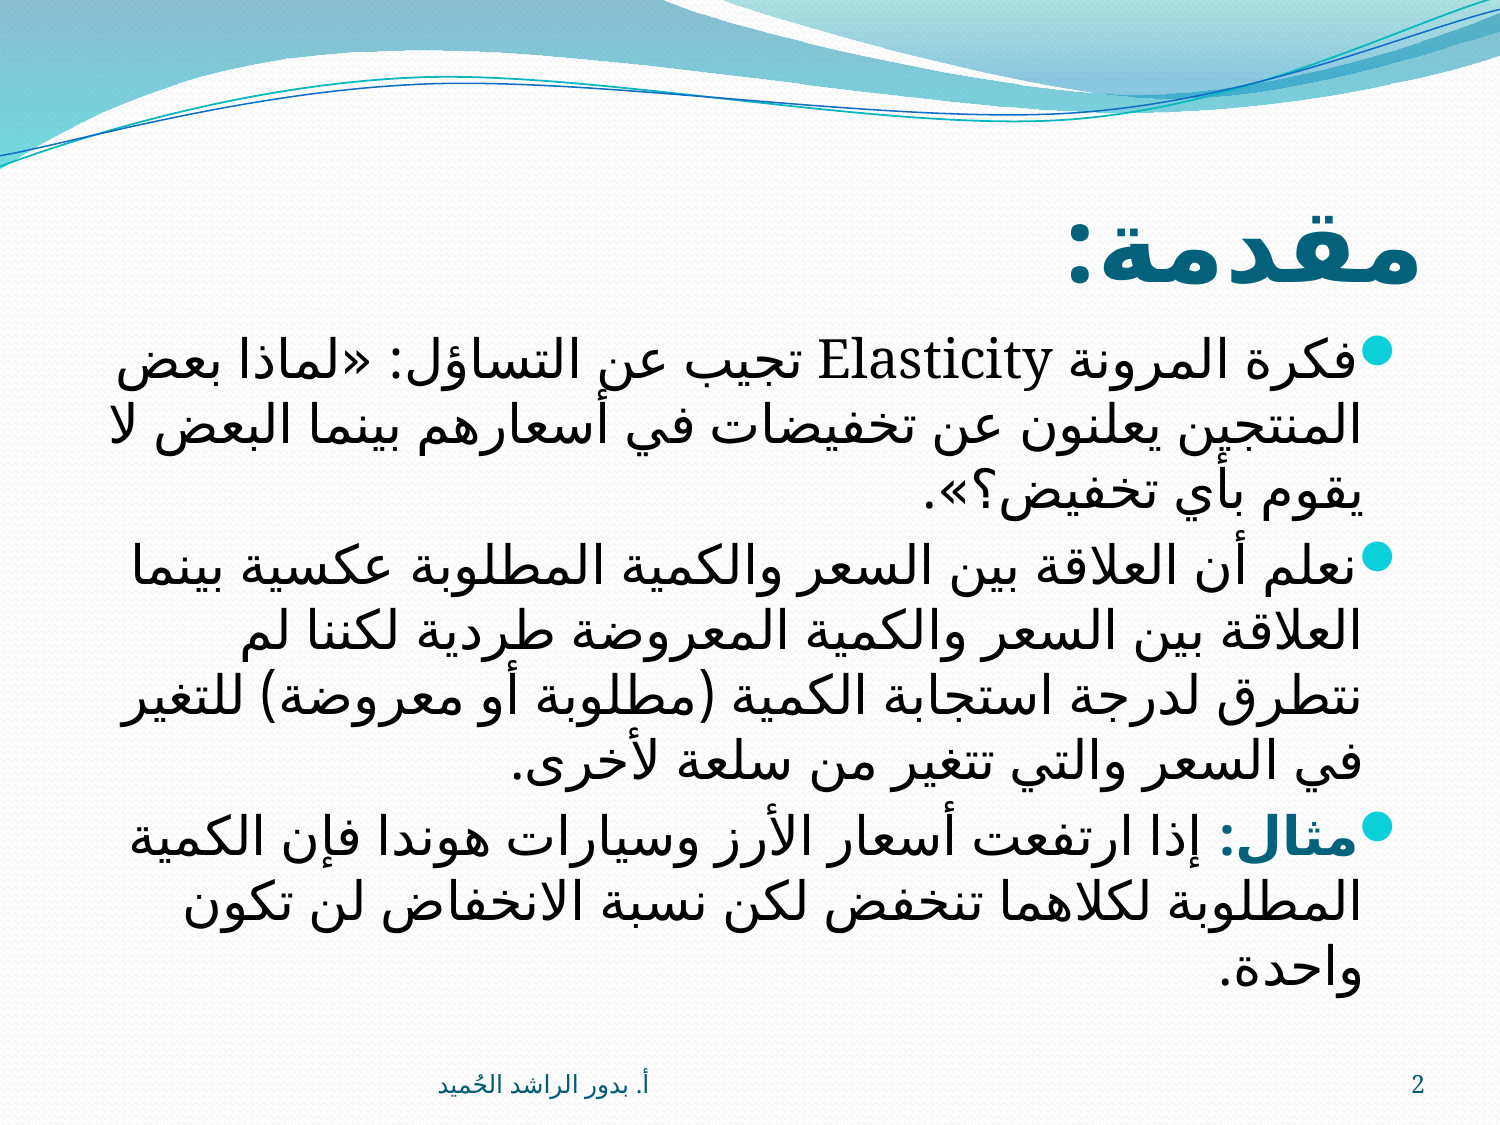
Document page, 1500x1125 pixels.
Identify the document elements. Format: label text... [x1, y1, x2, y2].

slide_number 2 [1299, 1042, 1425, 1103]
footer أ. بدور الراشد الحُميد [437, 1042, 988, 1103]
title مقدمة: [75, 115, 1425, 303]
list فكرة المرونة Elasticity تجيب عن التساؤل: «لماذا بعض المنتجين يعلنون عن تخفيضات في أسعارهم بينما البعض لا يقوم بأي تخفيض؟». نعلم أن العلاقة بين السعر والكمية المطلوبة عكسية بينما العلاقة بين السعر والكمية المعروضة طردية لكننا لم نتطرق لدرجة استجابة الكمية (مطلوبة أو معروضة) للتغير في السعر والتي تتغير من سلعة لأخرى. مثال: إذا ارتفعت أسعار الأرز وسيارات هوندا فإن الكمية المطلوبة لكلاهما تنخفض لكن نسبة الانخفاض لن تكون واحدة. [75, 317, 1425, 1038]
